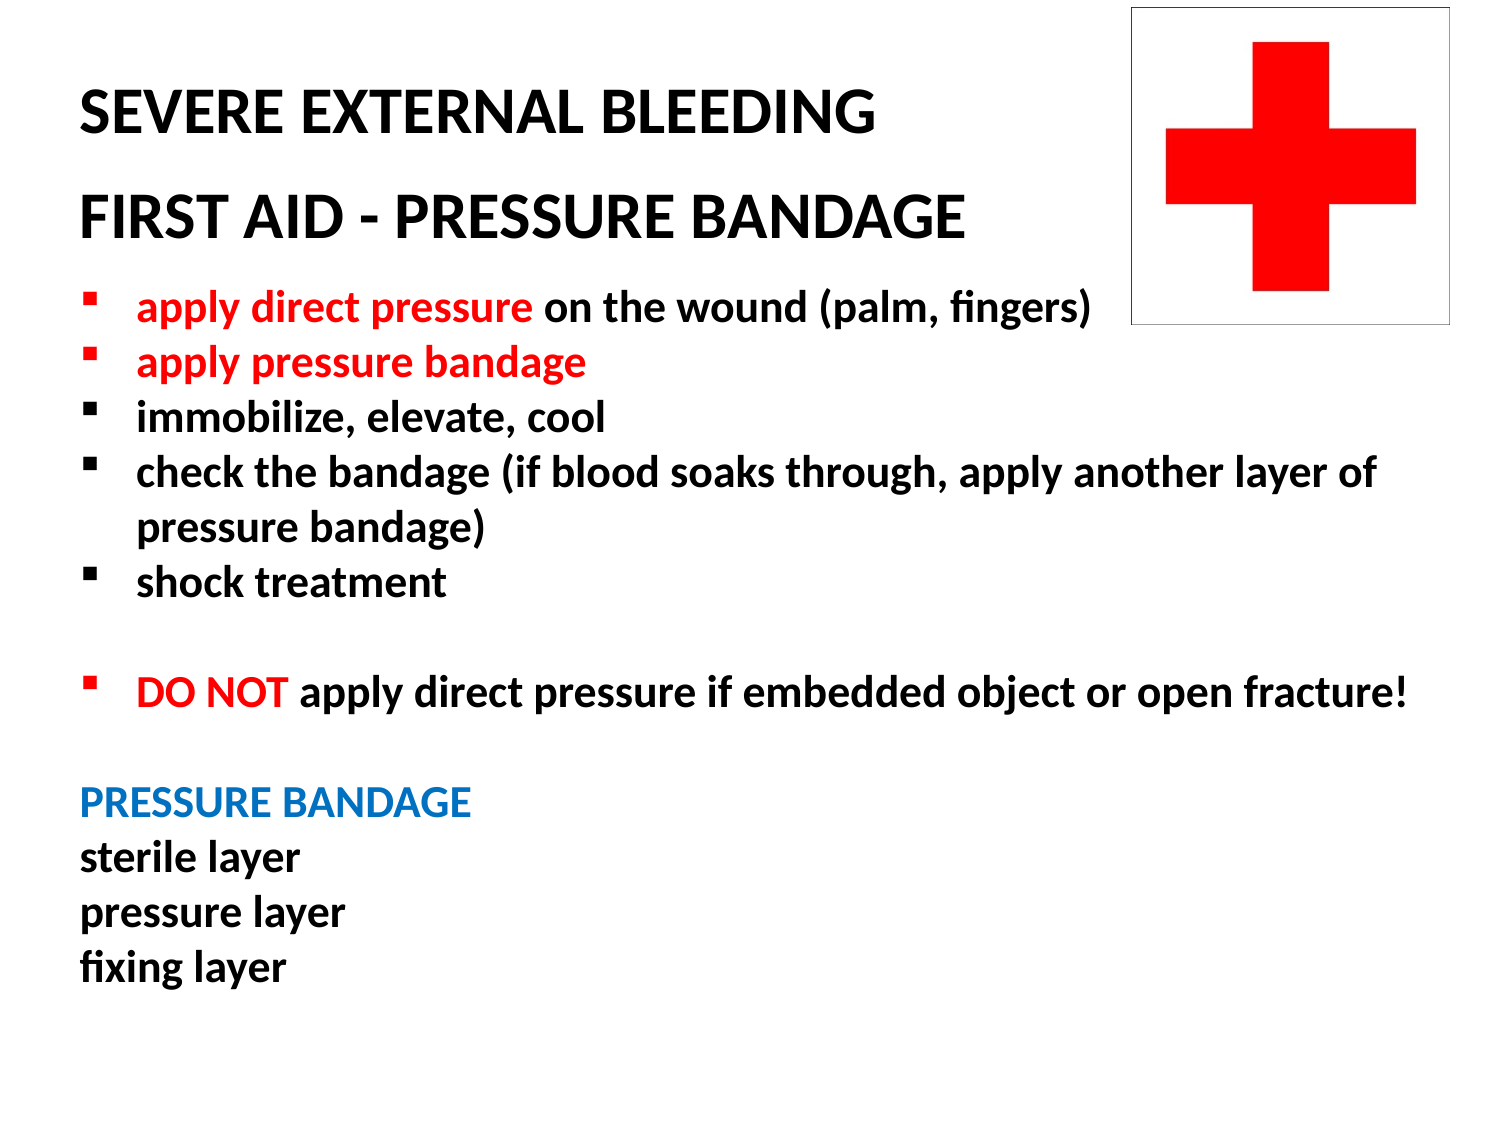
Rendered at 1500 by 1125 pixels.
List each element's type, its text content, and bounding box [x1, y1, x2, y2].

text_box SEVERE EXTERNAL BLEEDING FIRST AID - PRESSURE BANDAGE apply direct pressure on the wound (palm, fingers) apply pressure bandage immobilize, elevate, cool check the bandage (if blood soaks through, apply another layer of pressure bandage) shock treatment DO NOT apply direct pressure if embedded object or open fracture! PRESSURE BANDAGE sterile layer pressure layer fixing layer [64, 59, 1447, 1054]
picture [1131, 6, 1450, 325]
